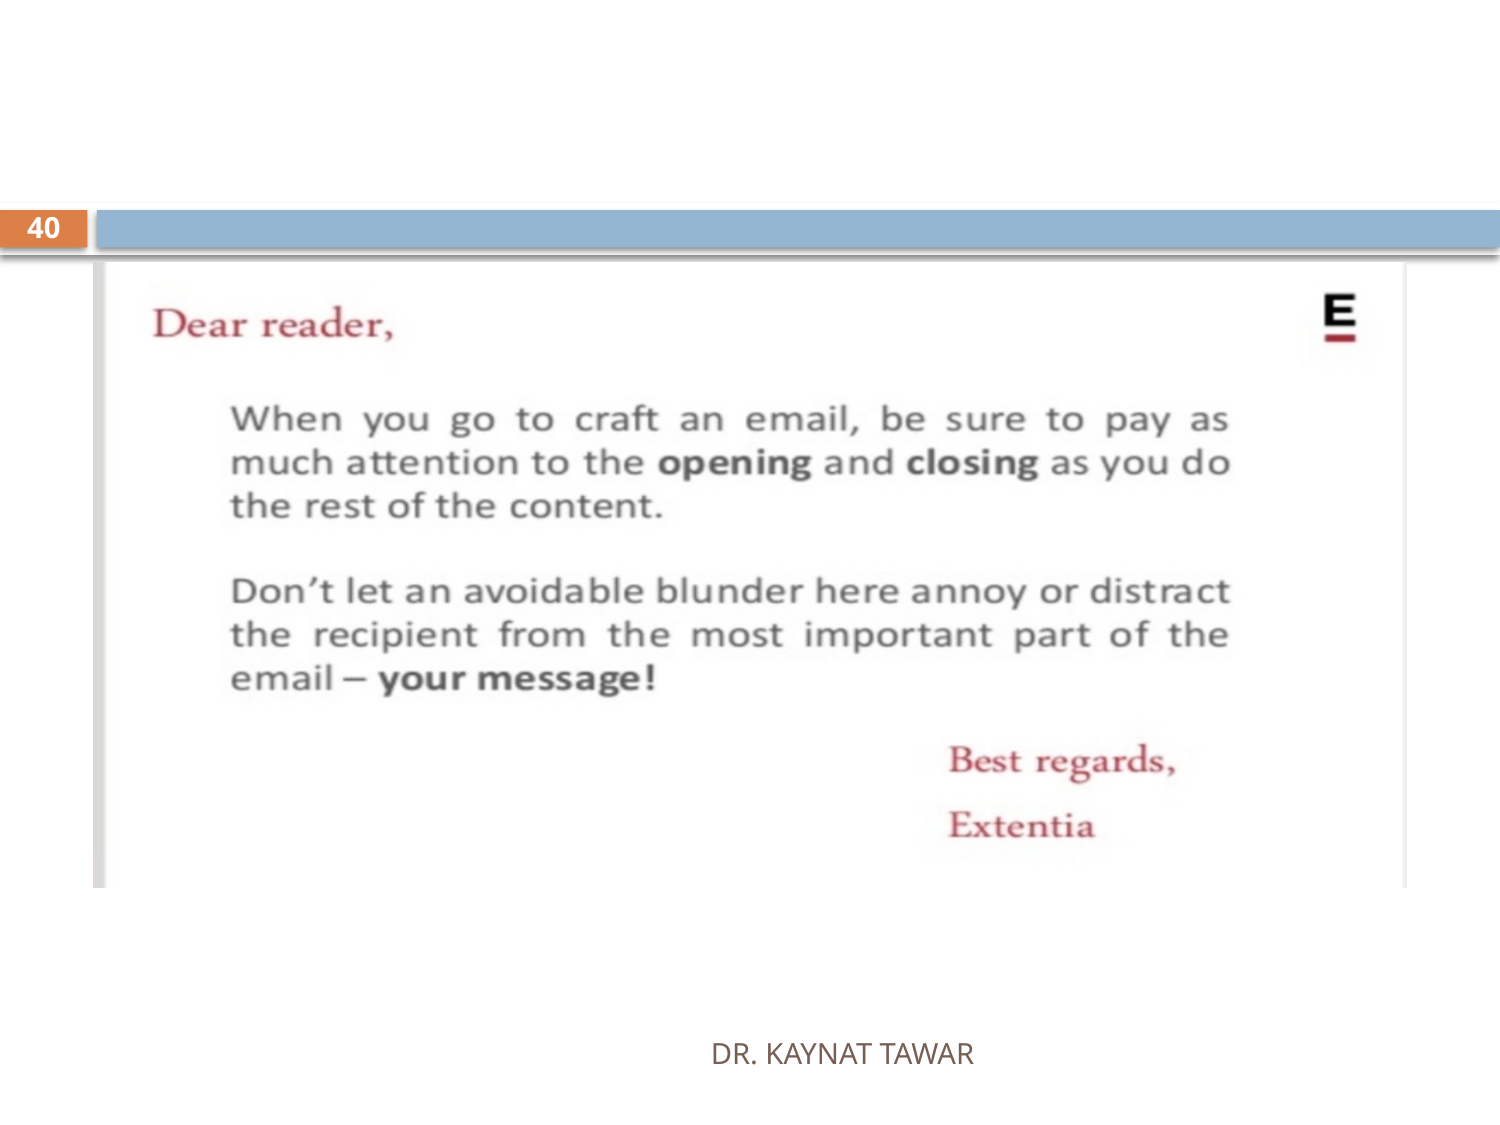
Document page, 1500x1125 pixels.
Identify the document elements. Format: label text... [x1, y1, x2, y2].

slide_number 40 [0, 208, 88, 249]
footer DR. KAYNAT TAWAR [99, 1024, 990, 1085]
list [93, 262, 1407, 888]
